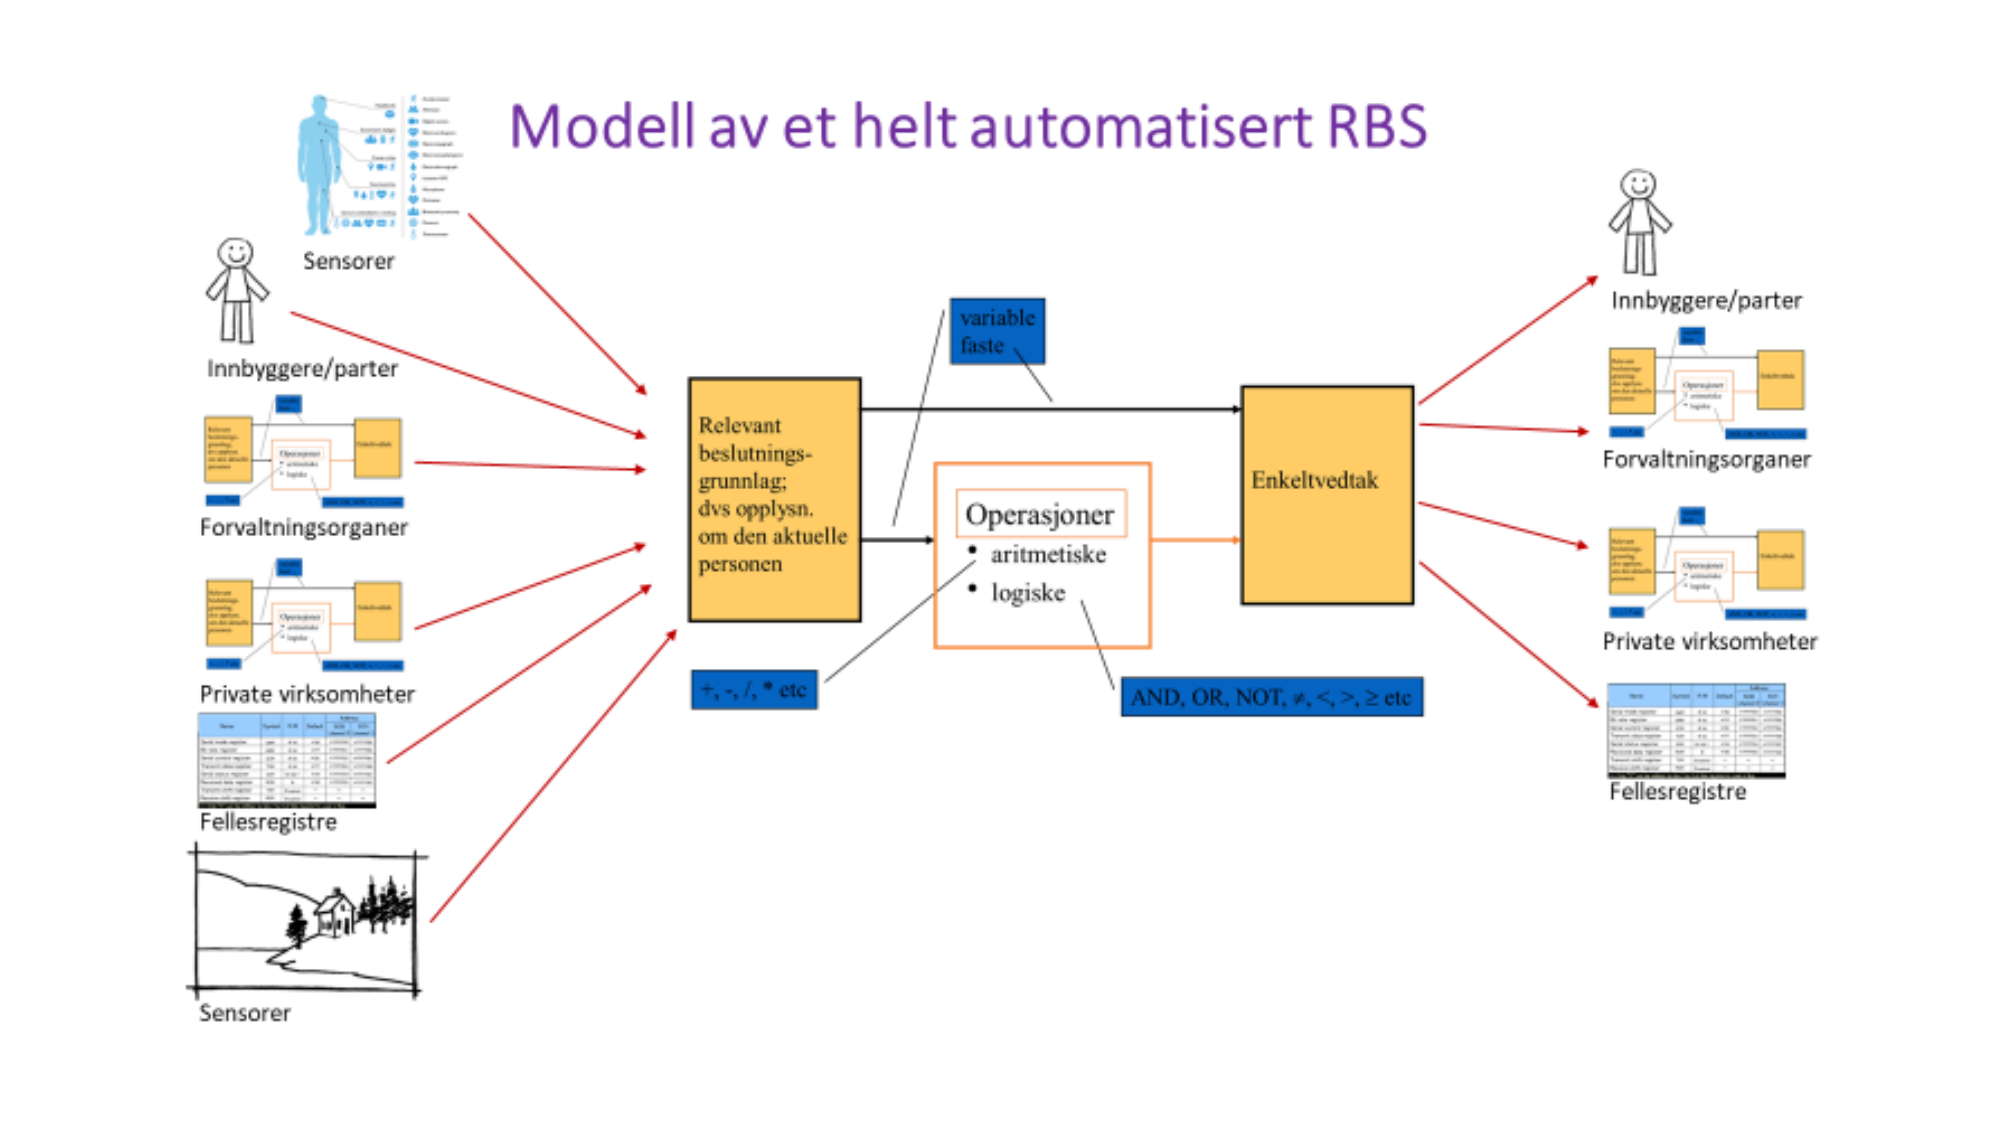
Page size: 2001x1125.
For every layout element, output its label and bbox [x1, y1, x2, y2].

picture [124, 46, 1914, 1053]
